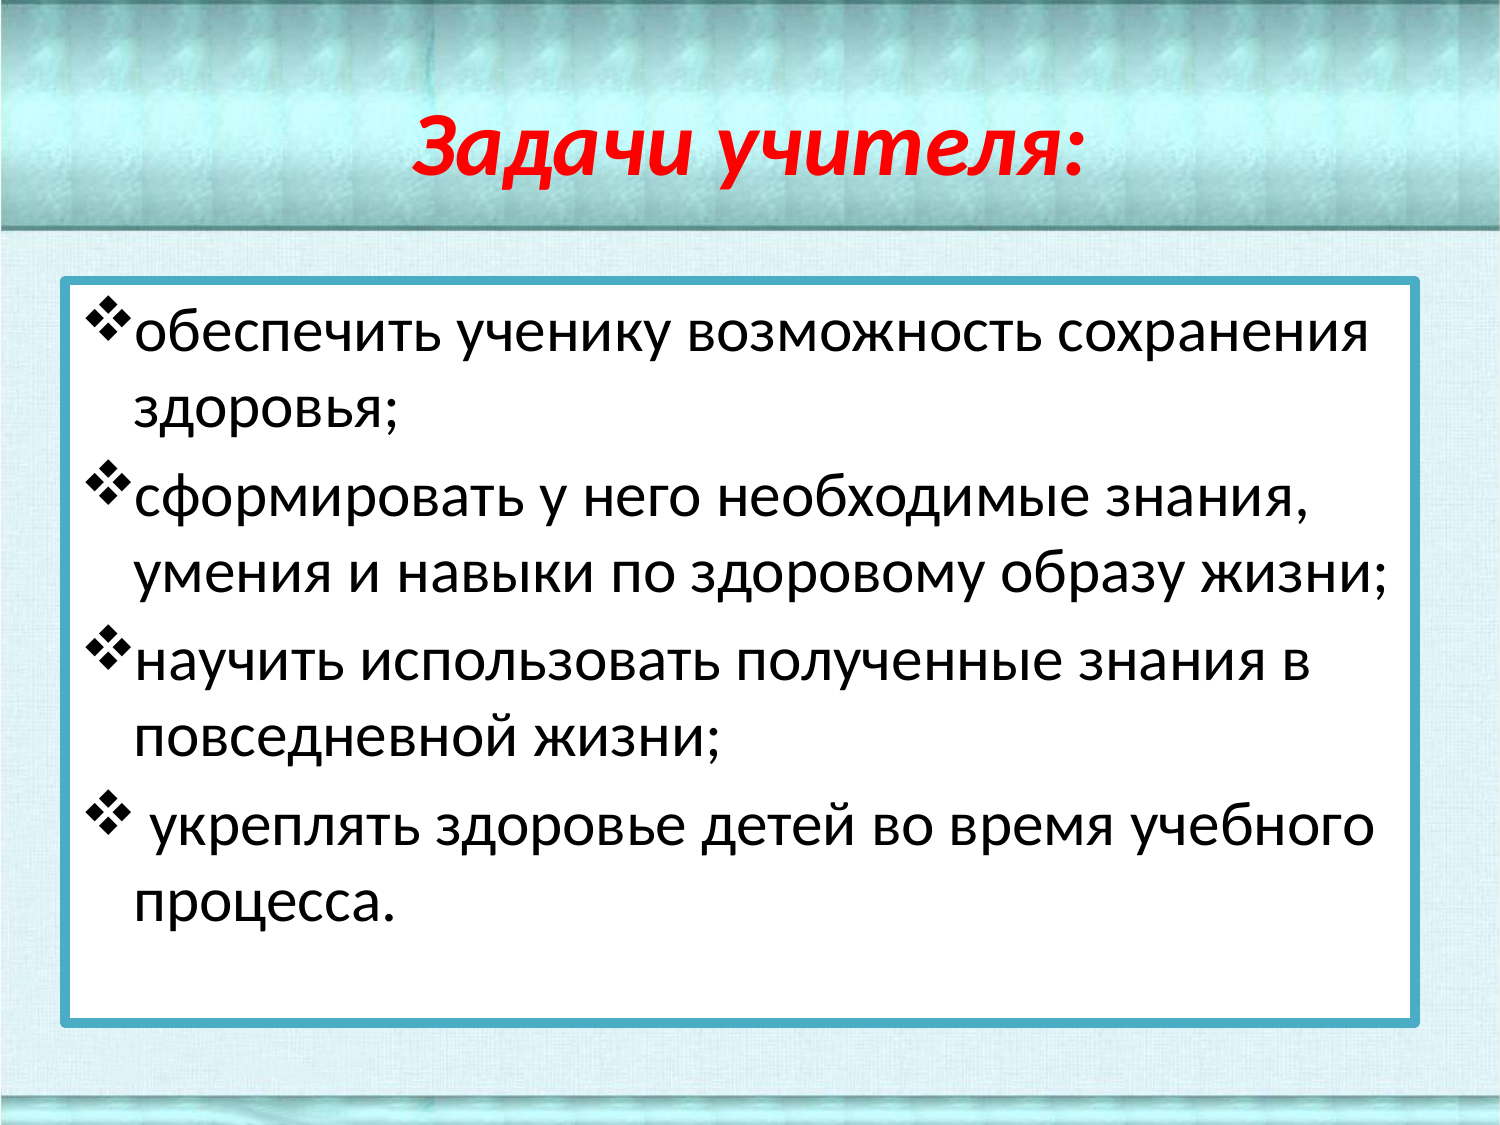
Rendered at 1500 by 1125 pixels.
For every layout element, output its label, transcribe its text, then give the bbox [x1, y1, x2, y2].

picture [0, 0, 1500, 1125]
title Задачи учителя: [75, 45, 1425, 233]
list обеспечить ученику возможность сохранения здоровья; сформировать у него необходимые знания, умения и навыки по здоровому образу жизни; научить использовать полученные знания в повседневной жизни; укреплять здоровье детей во время учебного процесса. [63, 279, 1417, 1025]
